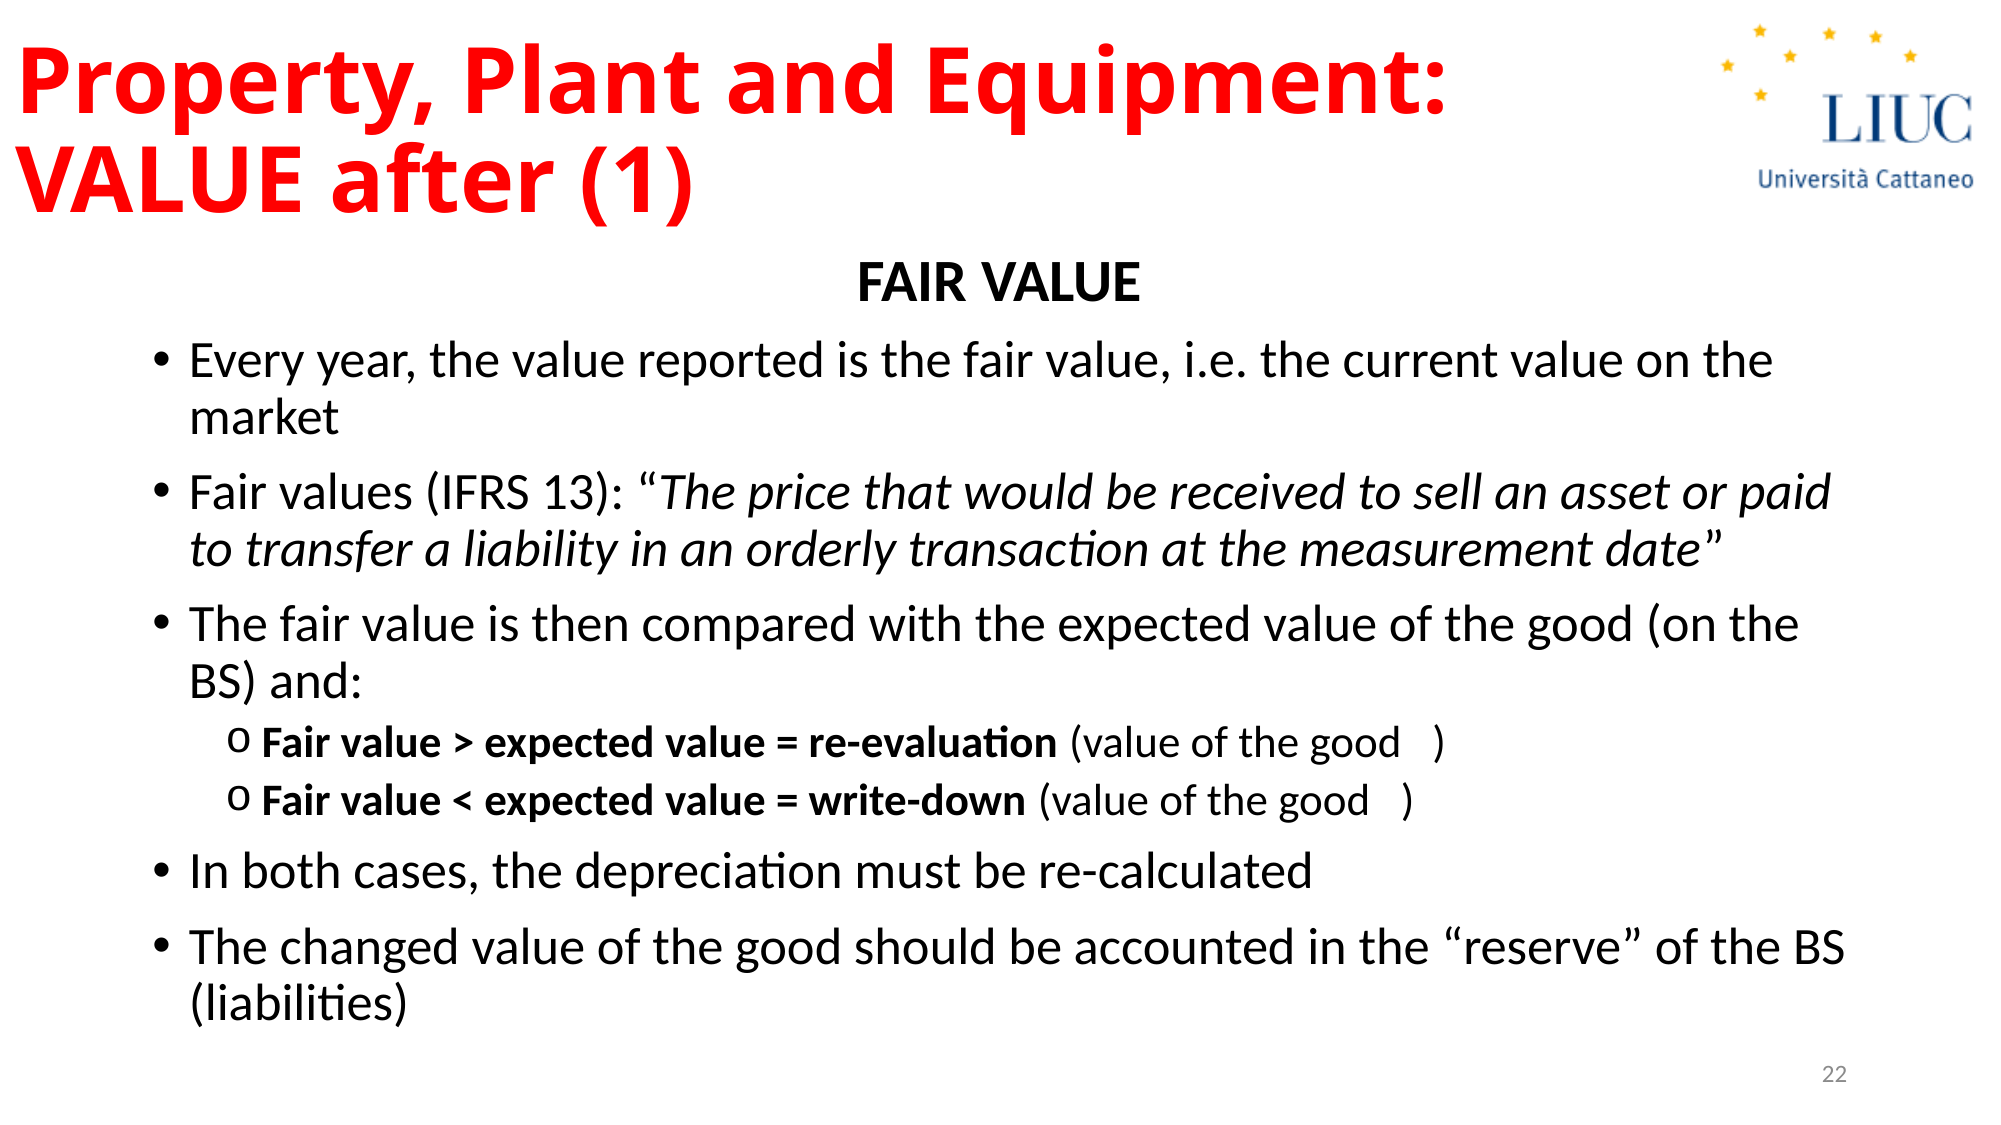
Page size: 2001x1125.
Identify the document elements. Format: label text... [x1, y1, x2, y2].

title Property, Plant and Equipment: VALUE after (1) [0, 24, 1725, 242]
list FAIR VALUE Every year, the value reported is the fair value, i.e. the current value on the market Fair values (IFRS 13): “The price that would be received to sell an asset or paid to transfer a liability in an orderly transaction at the measurement date” The fair value is then compared with the expected value of the good (on the BS) and: Fair value > expected value = re-evaluation (value of the good ) Fair value < expected value = write-down (value of the good ) In both cases, the depreciation must be re-calculated The changed value of the good should be accounted in the “reserve” of the BS (liabilities) [137, 241, 1863, 1073]
picture [1696, 0, 2000, 210]
slide_number 22 [1412, 1042, 1863, 1103]
